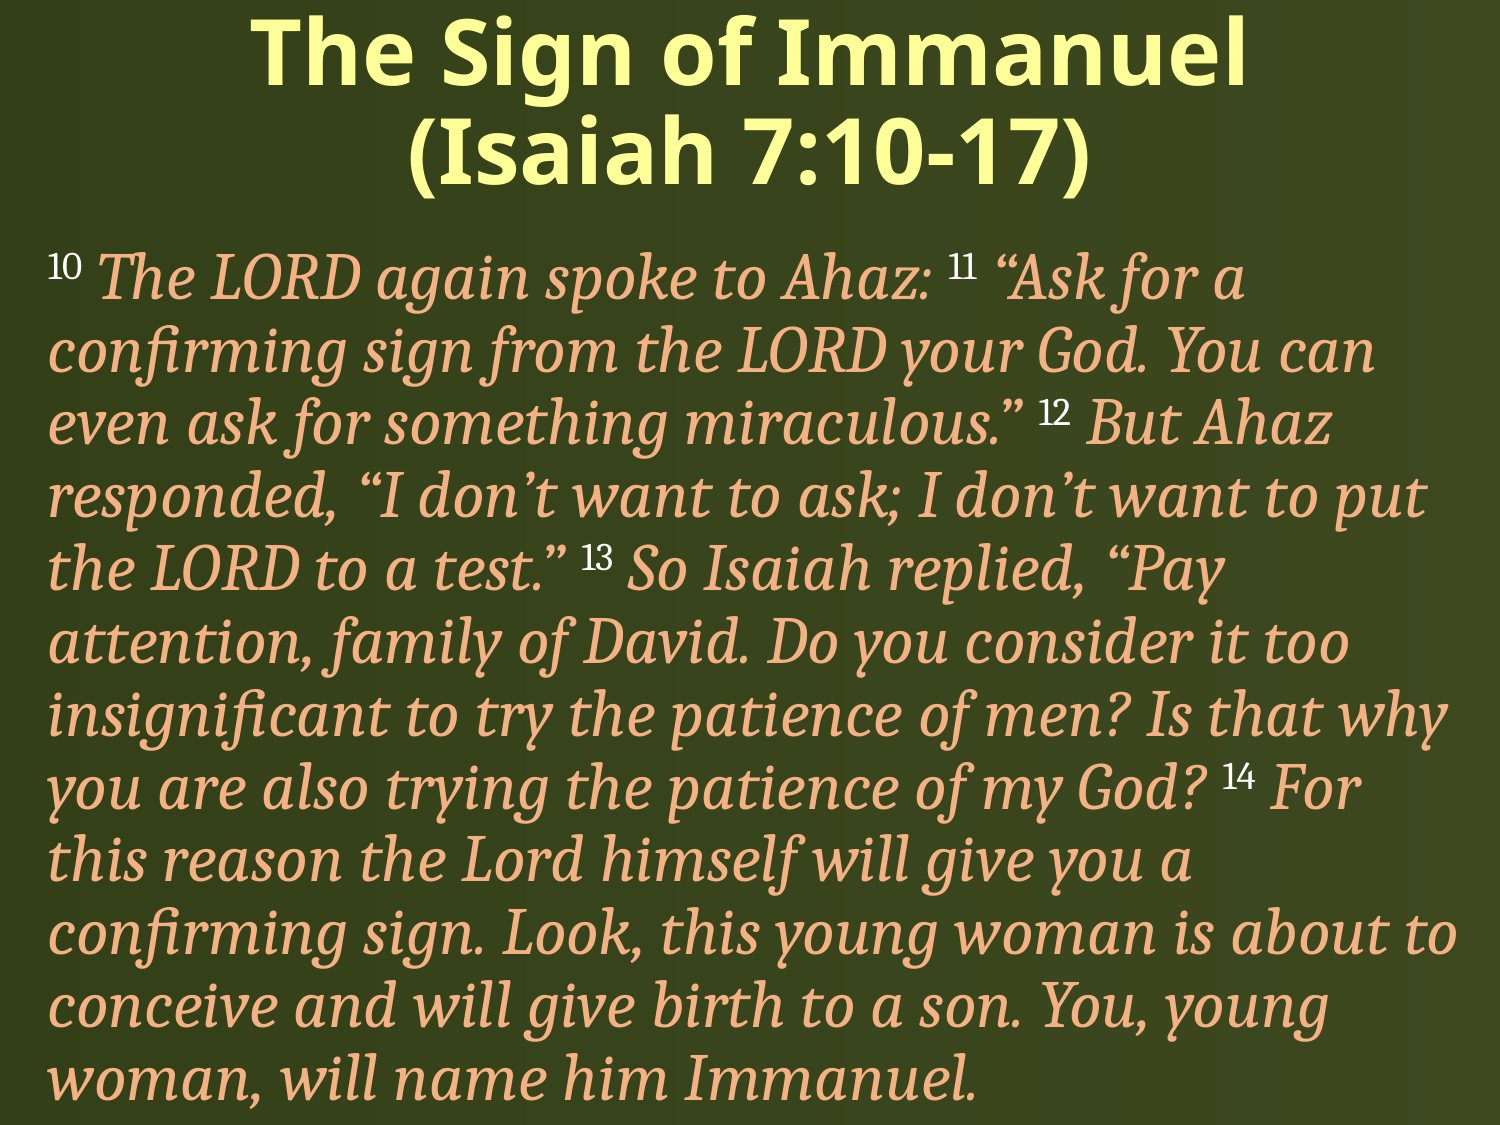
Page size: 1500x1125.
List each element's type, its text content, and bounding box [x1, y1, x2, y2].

title The Sign of Immanuel (Isaiah 7:10-17) [0, 0, 1500, 210]
list 10 The LORD again spoke to Ahaz: 11 “Ask for a confirming sign from the LORD your God. You can even ask for something miraculous.” 12 But Ahaz responded, “I don’t want to ask; I don’t want to put the LORD to a test.” 13 So Isaiah replied, “Pay attention, family of David. Do you consider it too insignificant to try the patience of men? Is that why you are also trying the patience of my God? 14 For this reason the Lord himself will give you a confirming sign. Look, this young woman is about to conceive and will give birth to a son. You, young woman, will name him Immanuel. [32, 233, 1485, 1125]
